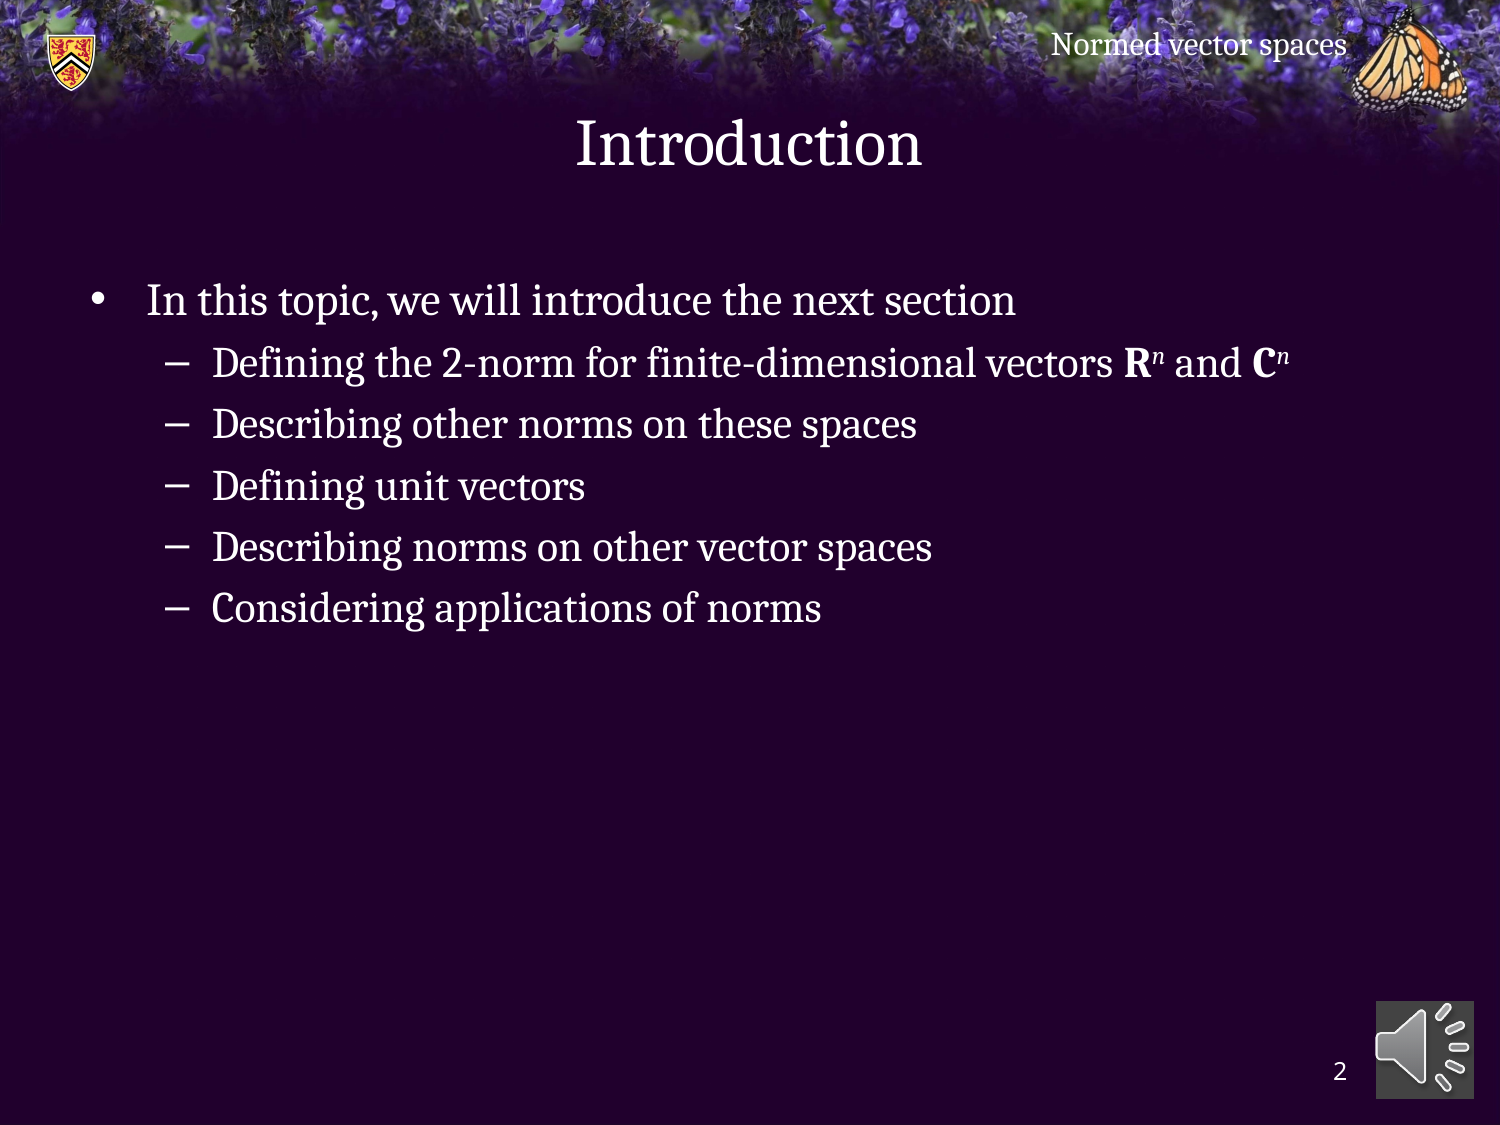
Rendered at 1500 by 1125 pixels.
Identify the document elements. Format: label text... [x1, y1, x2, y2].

footer Normed vector spaces [575, 12, 1363, 73]
title Introduction [75, 45, 1425, 233]
picture [0, 0, 1500, 1125]
slide_number 2 [1187, 1042, 1363, 1103]
list In this topic, we will introduce the next section Defining the 2-norm for finite-dimensional vectors Rn and Cn Describing other norms on these spaces Defining unit vectors Describing norms on other vector spaces Considering applications of norms [75, 262, 1450, 1005]
